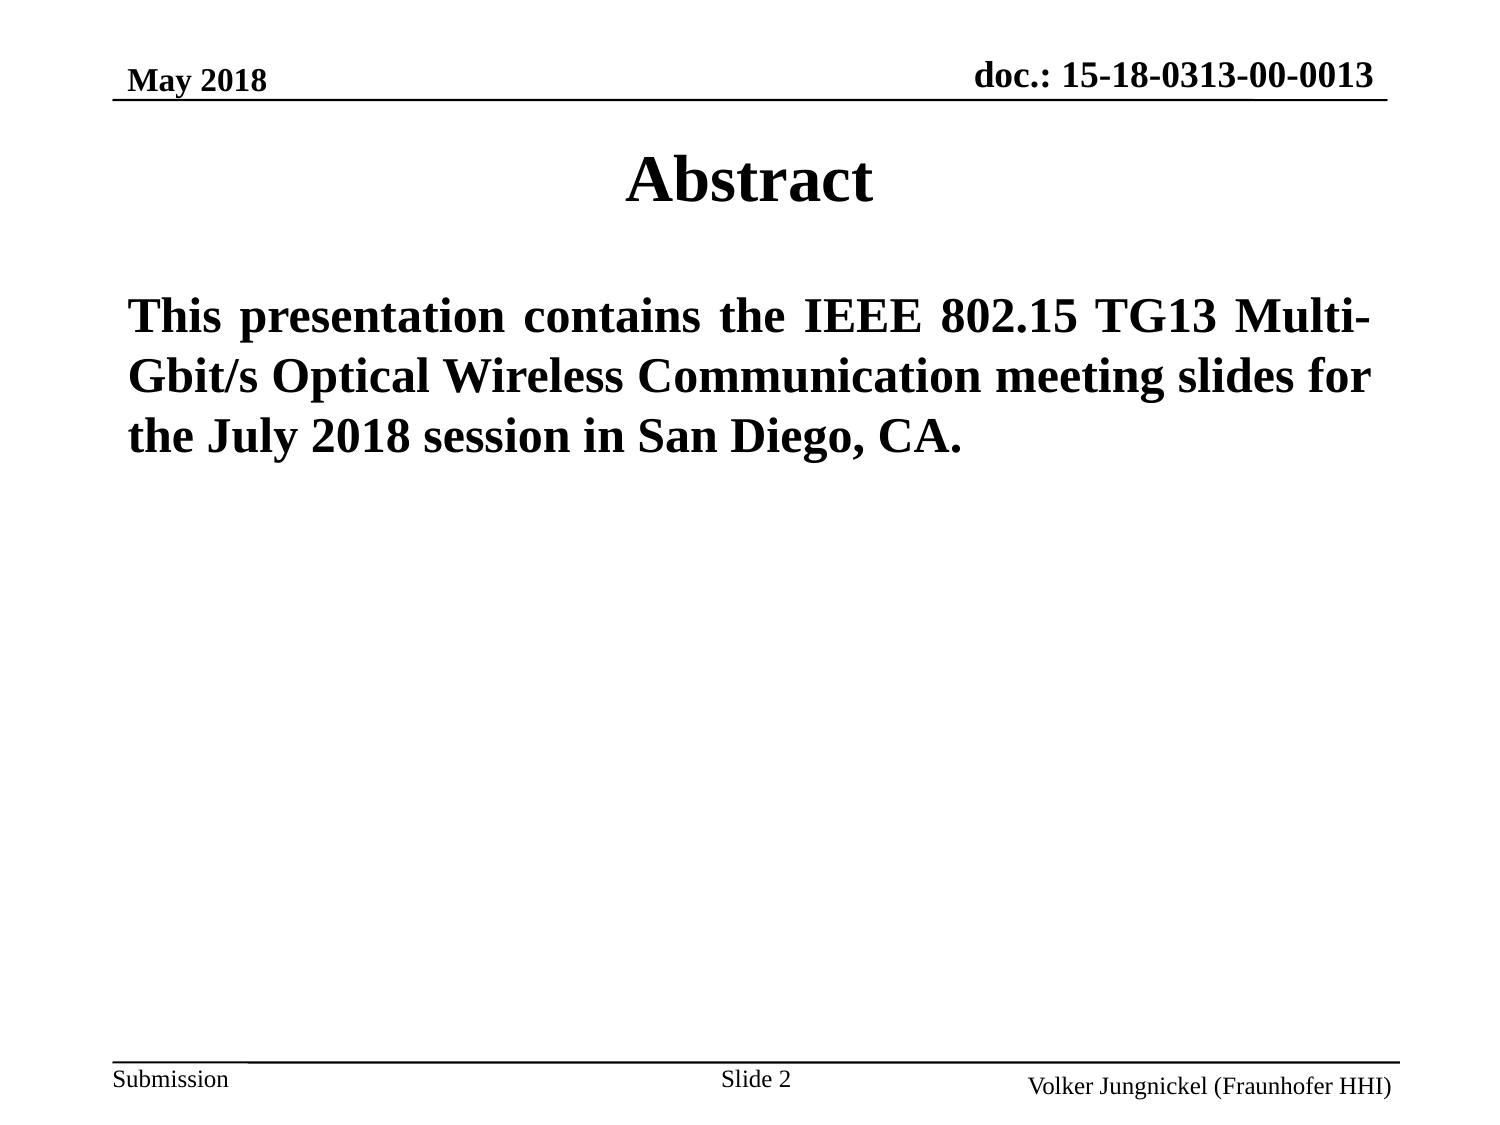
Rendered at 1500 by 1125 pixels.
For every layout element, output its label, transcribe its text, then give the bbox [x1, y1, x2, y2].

text_box Abstract [112, 87, 1388, 263]
slide_number Slide 2 [711, 1061, 801, 1093]
text_box May 2018 [112, 50, 425, 147]
text_box This presentation contains the IEEE 802.15 TG13 Multi- Gbit/s Optical Wireless Communication meeting slides for the July 2018 session in San Diego, CA. [112, 274, 1388, 950]
footer Volker Jungnickel (Fraunhofer HHI) [1012, 1062, 1439, 1100]
